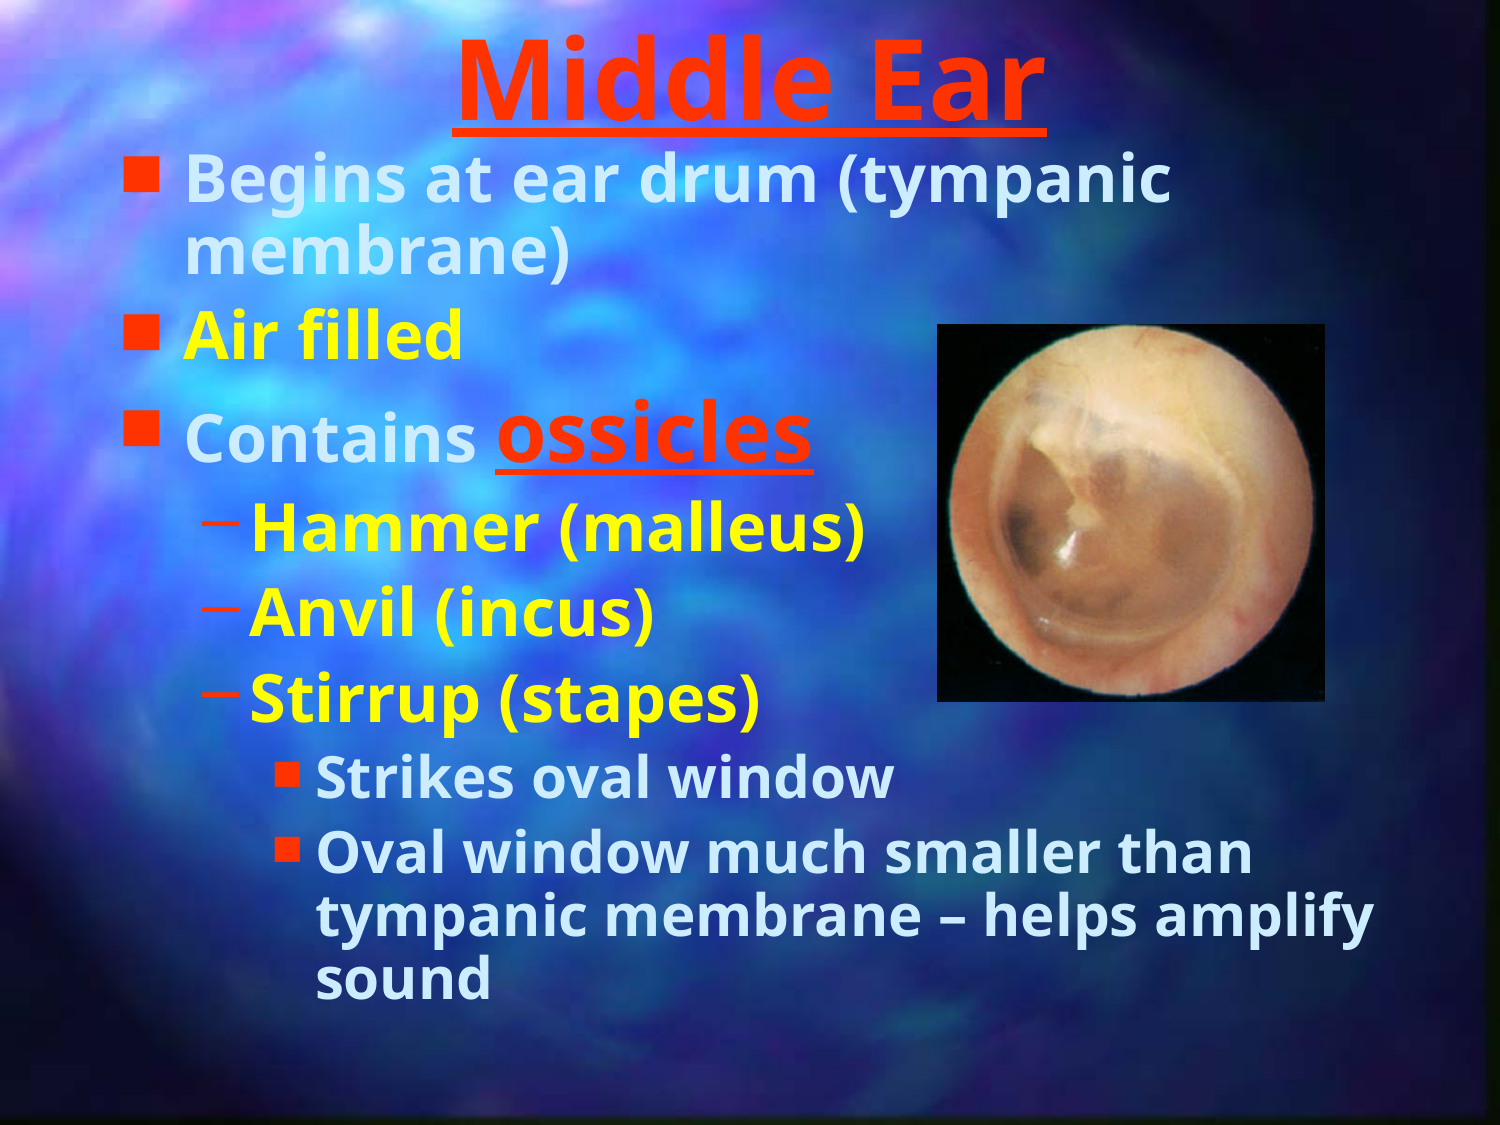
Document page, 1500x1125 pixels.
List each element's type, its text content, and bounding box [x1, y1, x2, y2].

picture [0, 0, 1500, 1125]
title Middle Ear [112, 0, 1388, 137]
picture [937, 324, 1325, 702]
list Begins at ear drum (tympanic membrane) Air filled Contains ossicles Hammer (malleus) Anvil (incus) Stirrup (stapes) Strikes oval window Oval window much smaller than tympanic membrane – helps amplify sound [112, 137, 1438, 888]
